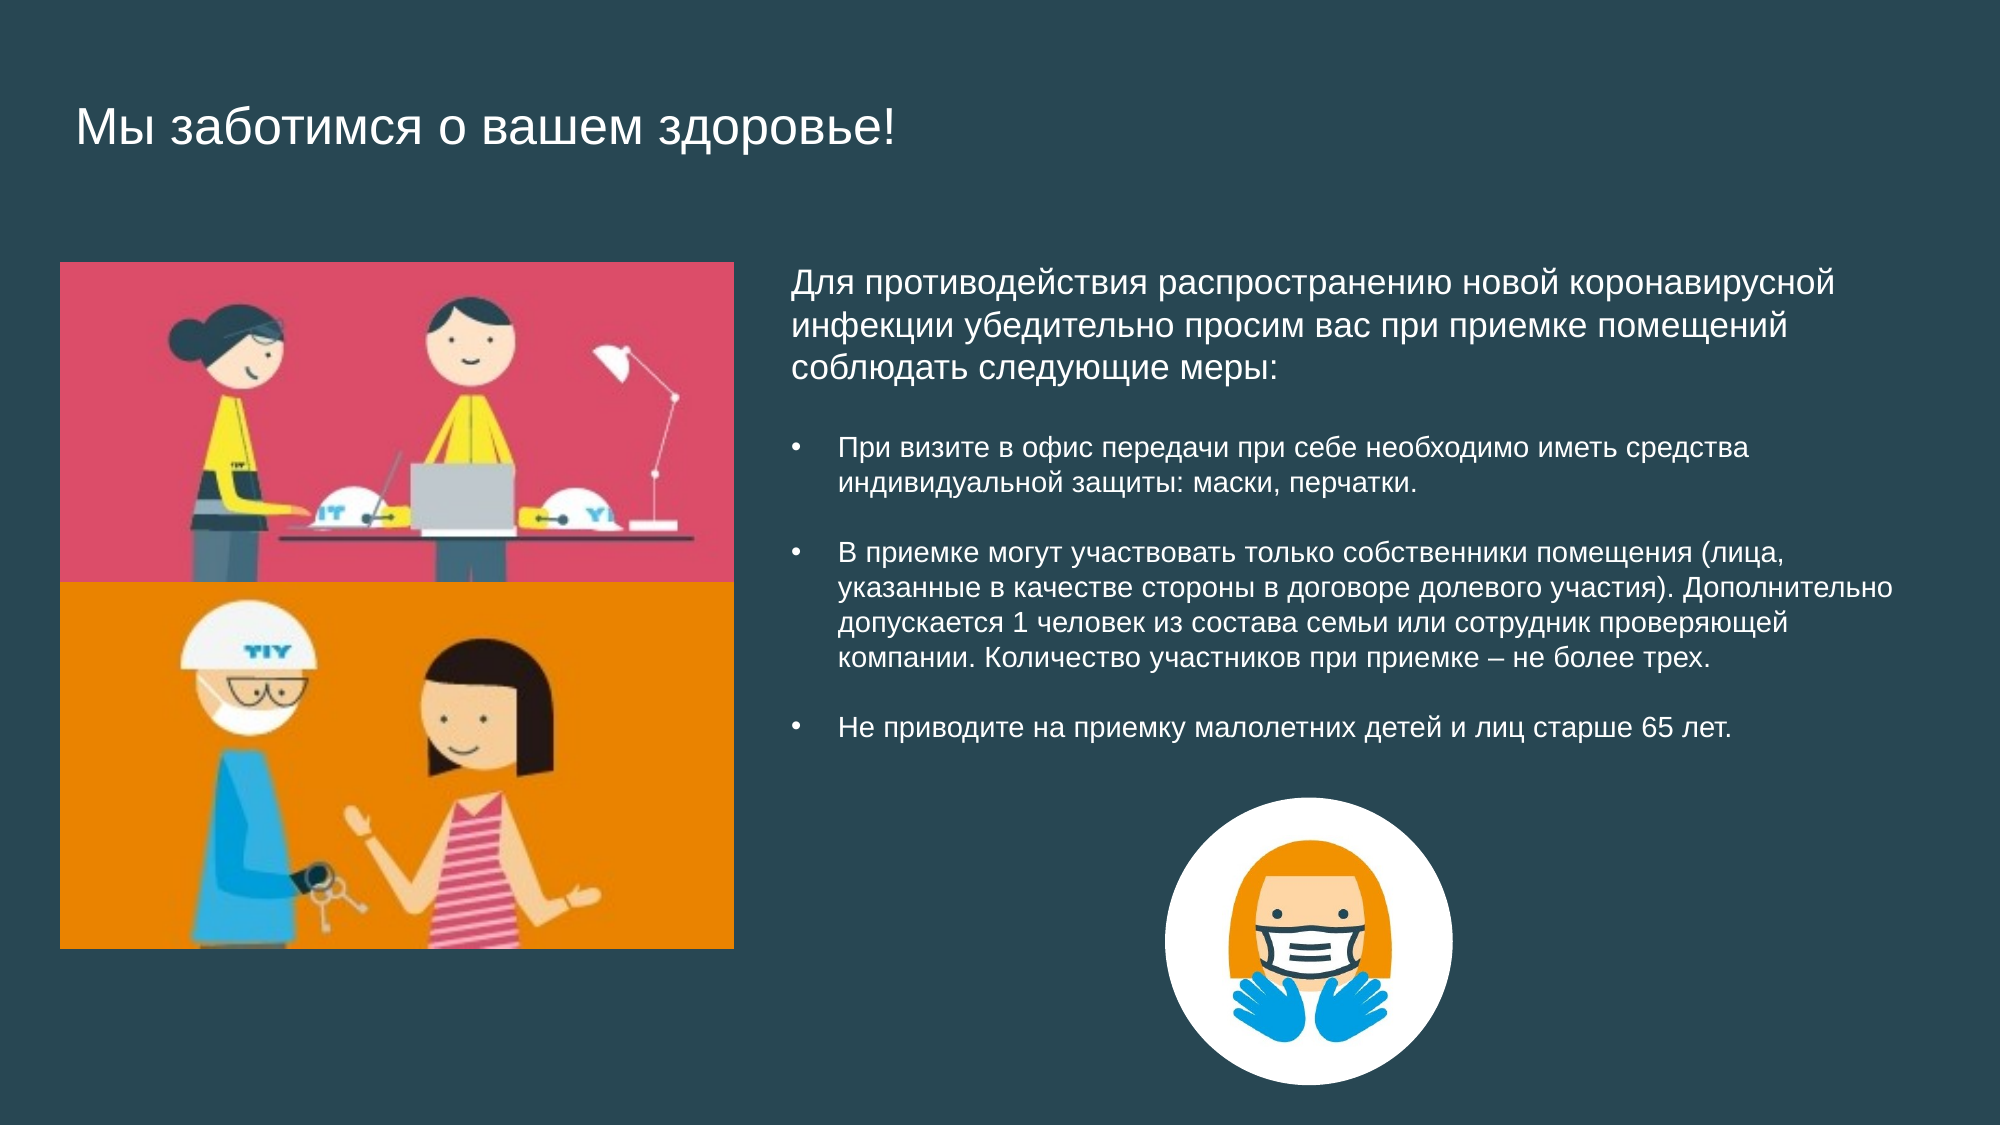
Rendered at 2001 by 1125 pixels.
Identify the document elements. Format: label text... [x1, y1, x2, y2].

picture [60, 262, 734, 949]
title Мы заботимся о вашем здоровье! [60, 60, 1939, 195]
text_box [1164, 796, 1454, 1087]
text_box Для противодействия распространению новой коронавирусной инфекции убедительно просим вас при приемке помещений соблюдать следующие меры: При визите в офис передачи при себе необходимо иметь средства индивидуальной защиты: маски, перчатки. В приемке могут участвовать только собственники помещения (лица, указанные в качестве стороны в договоре долевого участия). Дополнительно допускается 1 человек из состава семьи или сотрудник проверяющей компании. Количество участников при приемке – не более трех. Не приводите на приемку малолетних детей и лиц старше 65 лет. [776, 251, 1941, 751]
picture [1222, 835, 1396, 1048]
